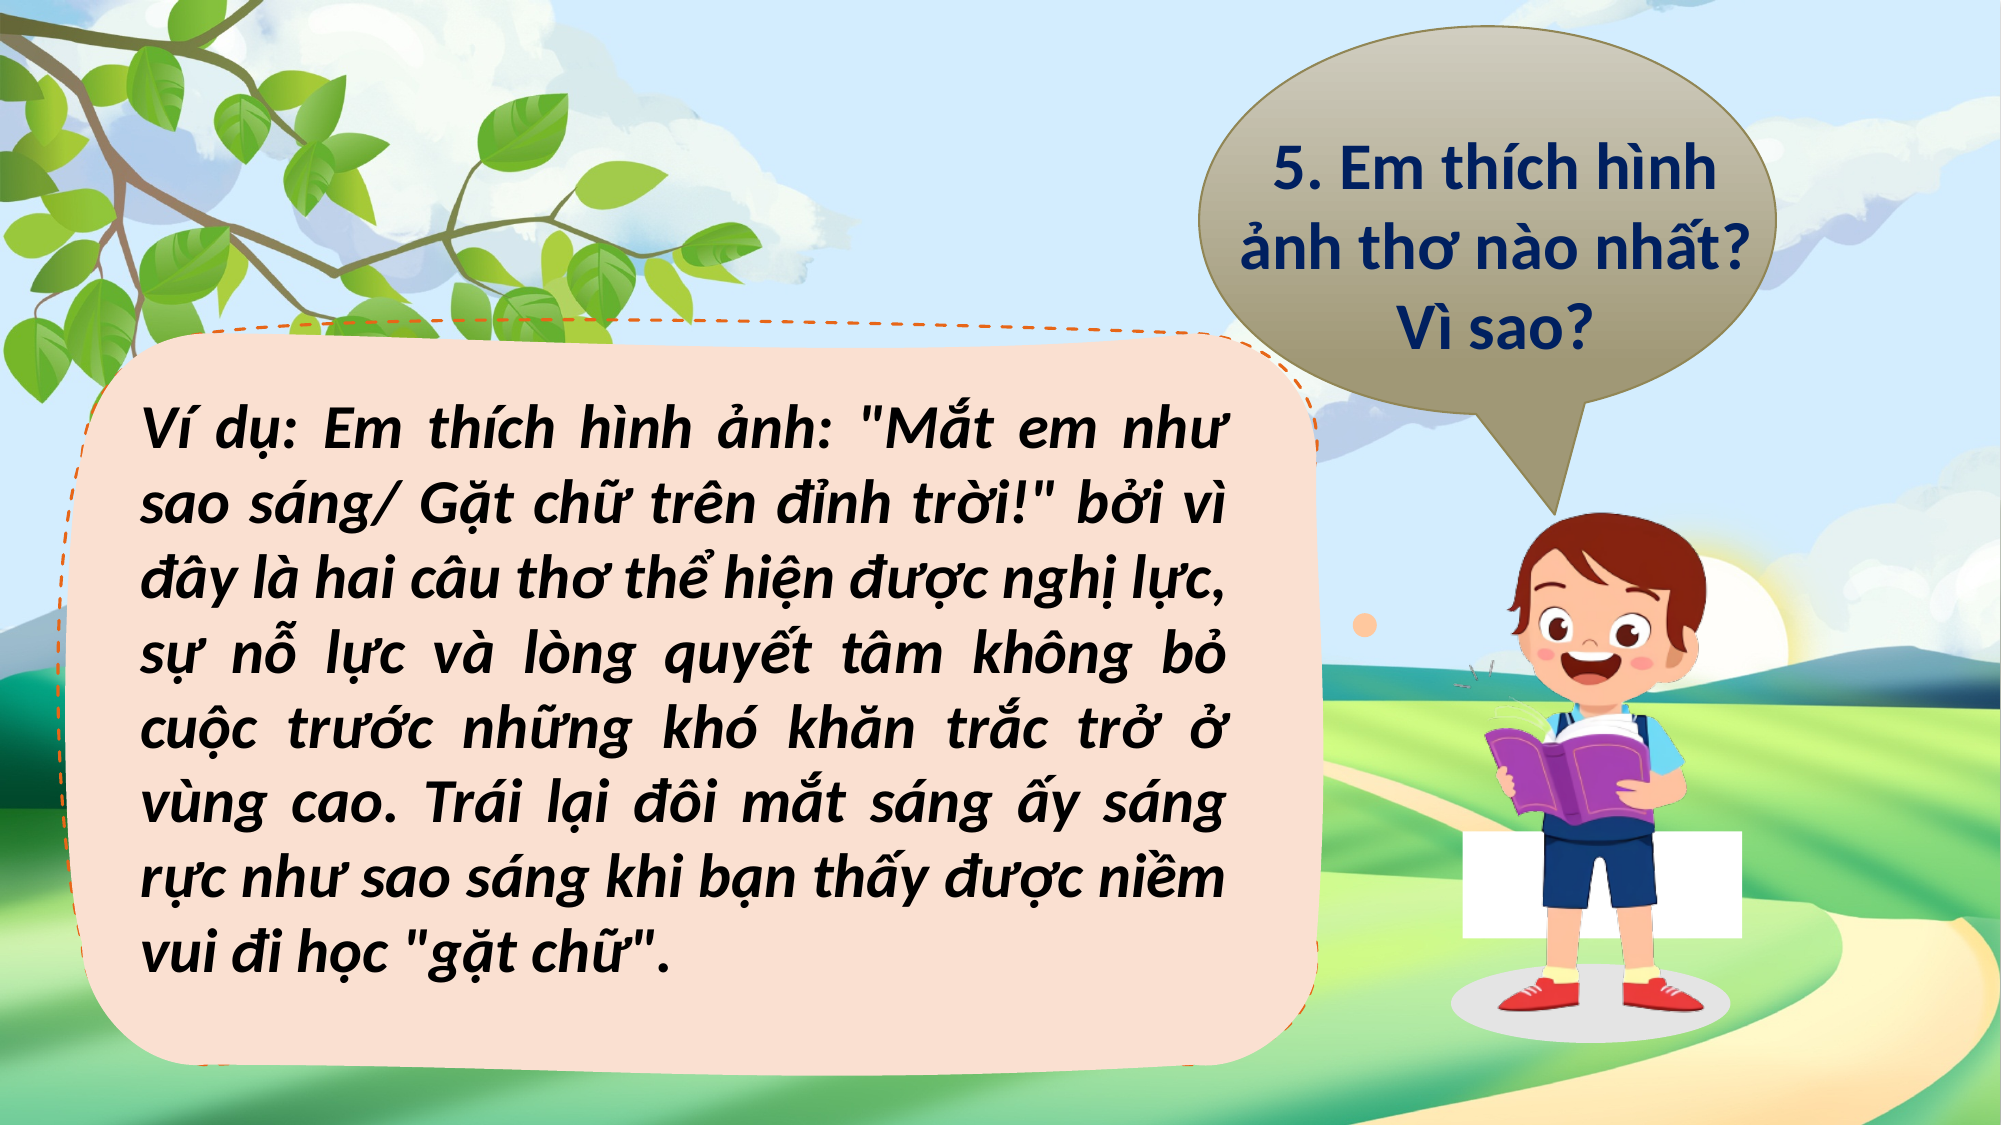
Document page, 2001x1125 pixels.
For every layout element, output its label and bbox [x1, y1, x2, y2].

text_box [1322, 464, 1900, 1060]
text_box [1198, 25, 1785, 415]
picture [0, 0, 2000, 1125]
text_box [81, 332, 1317, 1066]
